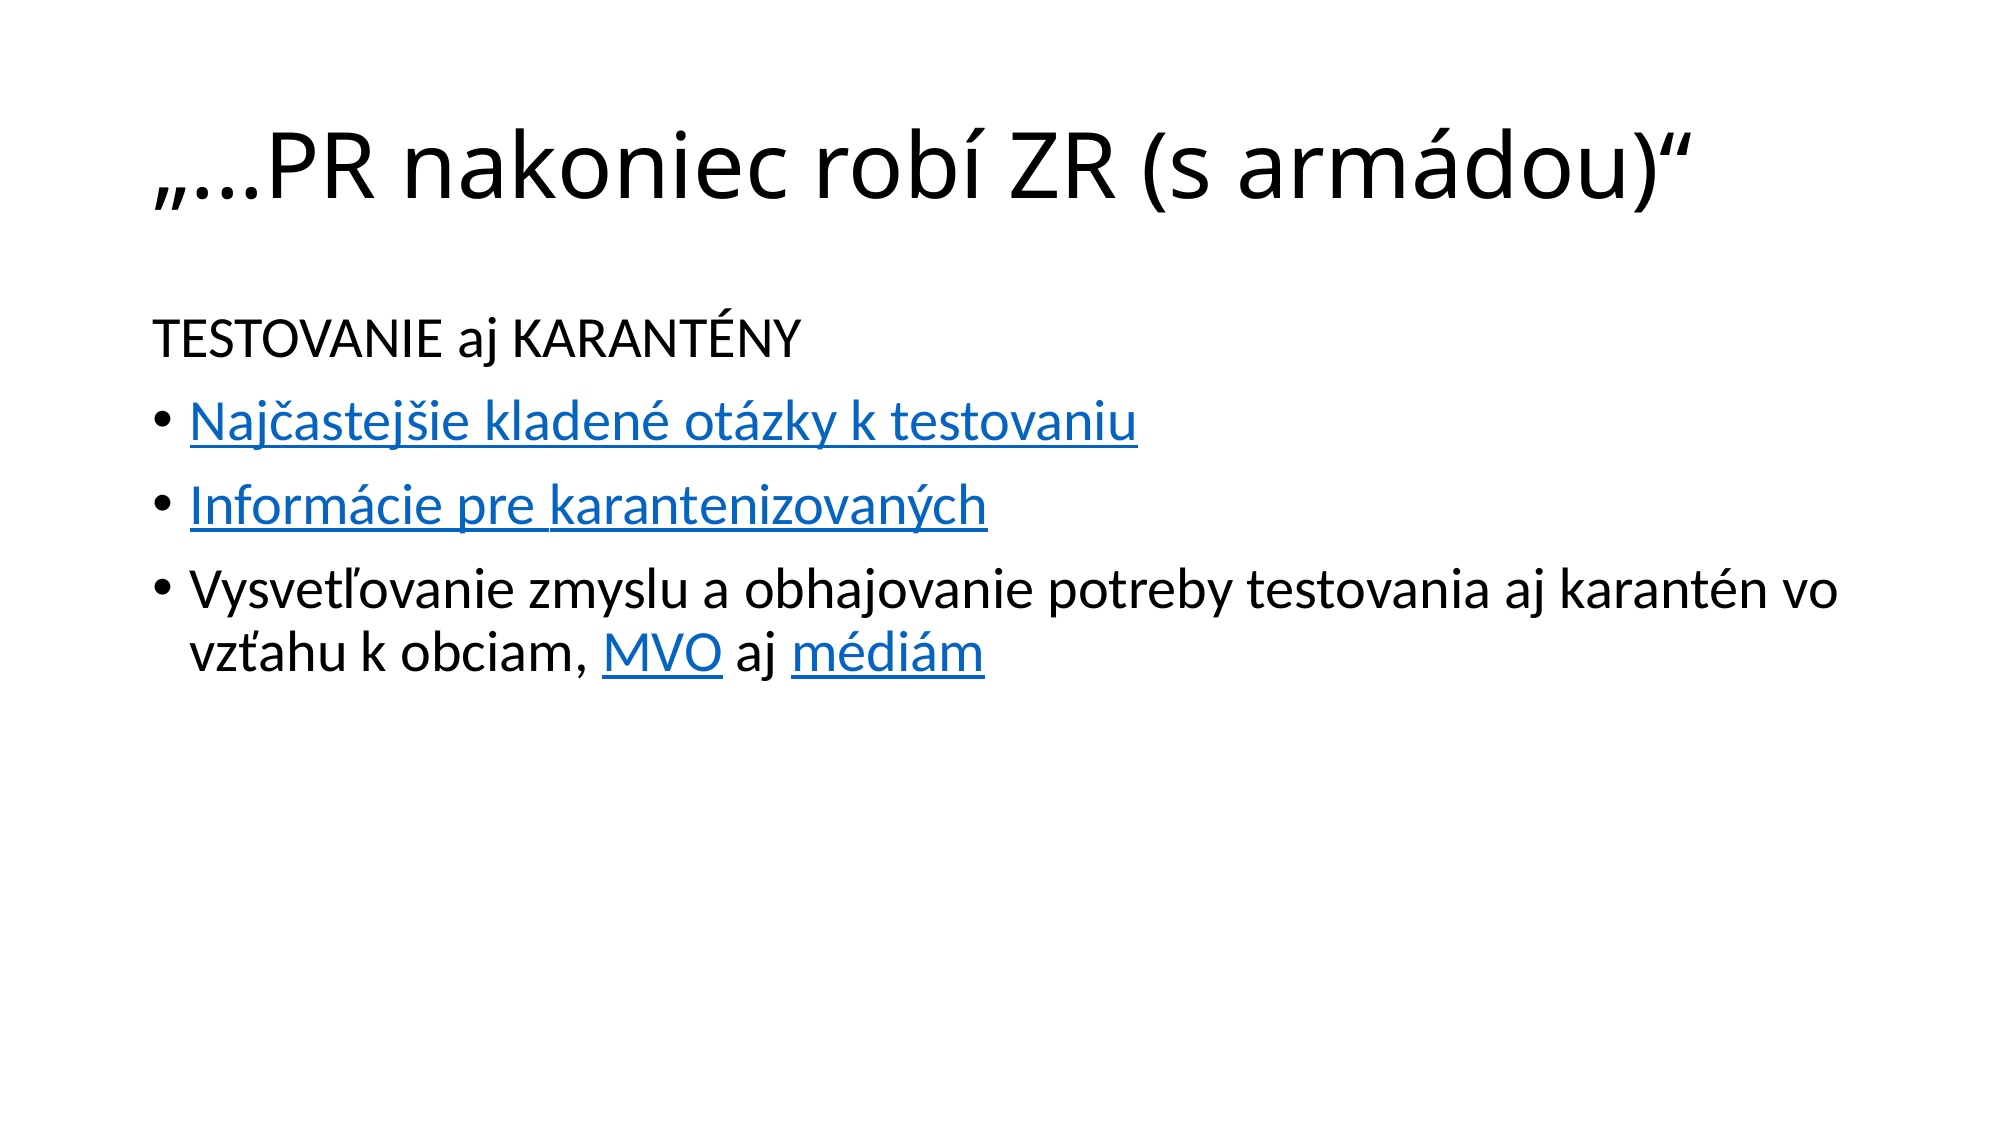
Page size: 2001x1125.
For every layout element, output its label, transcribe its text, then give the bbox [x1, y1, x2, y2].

list TESTOVANIE aj KARANTÉNY Najčastejšie kladené otázky k testovaniu Informácie pre karantenizovaných Vysvetľovanie zmyslu a obhajovanie potreby testovania aj karantén vo vzťahu k obciam, MVO aj médiám [137, 299, 1863, 1014]
title „...PR nakoniec robí ZR (s armádou)“ [137, 59, 1863, 278]
